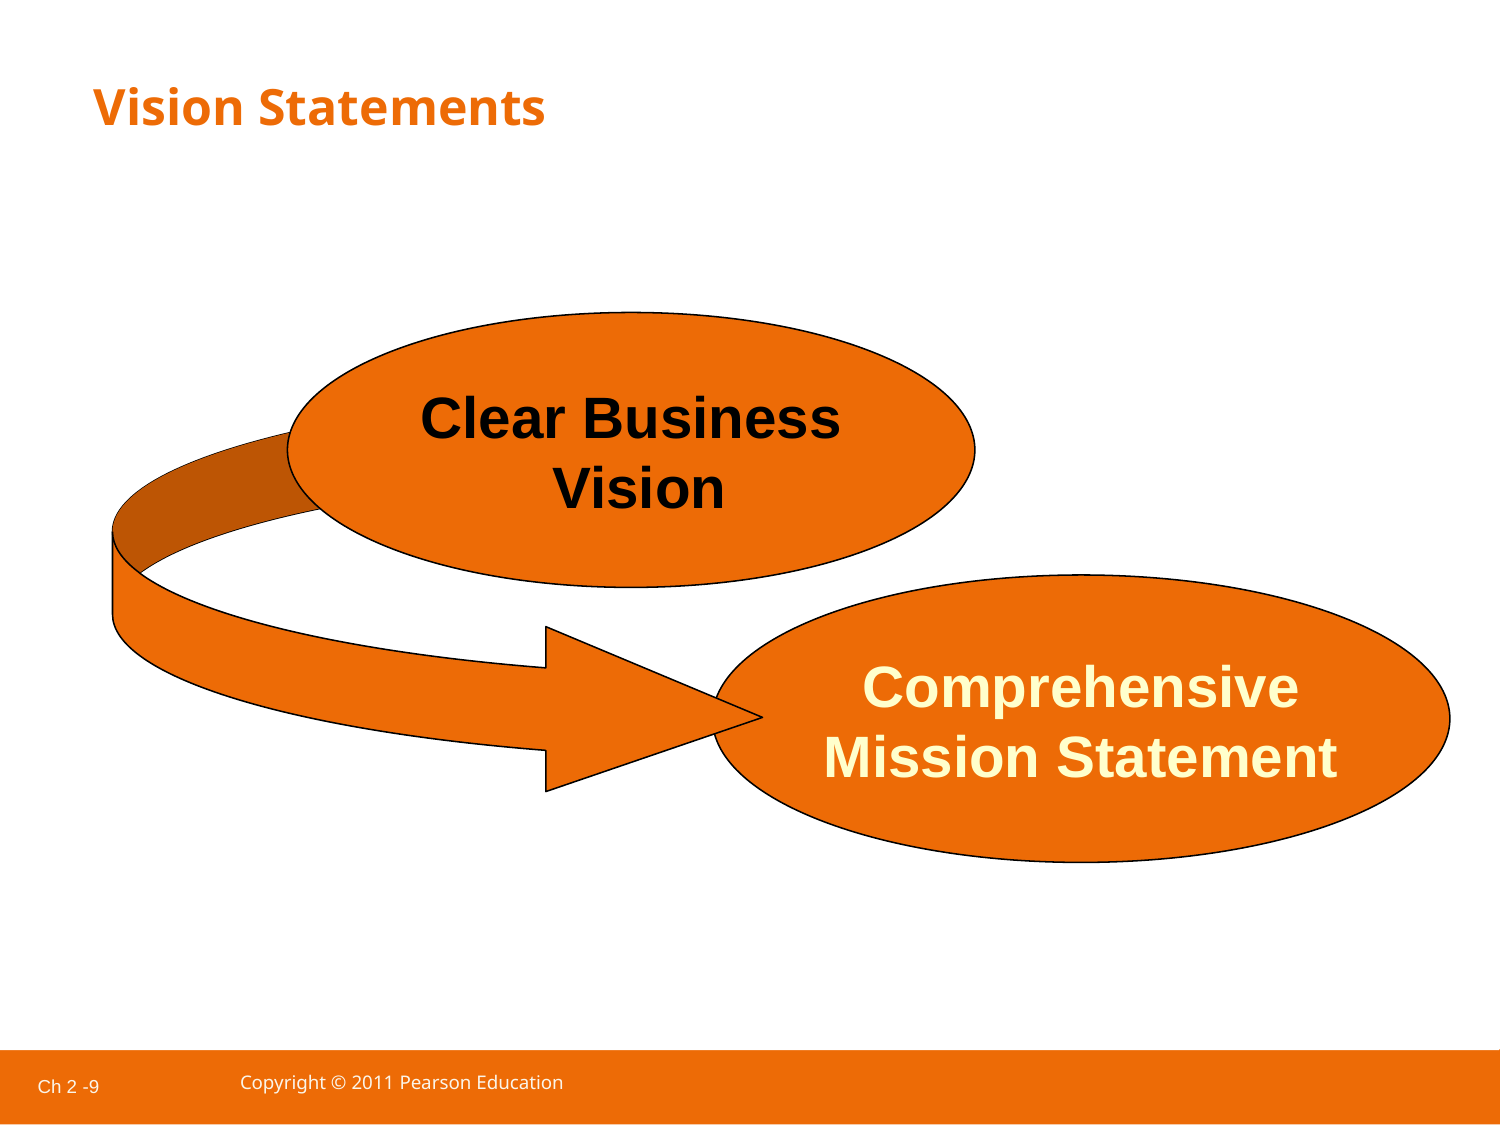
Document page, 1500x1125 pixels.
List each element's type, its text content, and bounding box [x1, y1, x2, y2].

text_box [712, 574, 1451, 863]
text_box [287, 312, 976, 588]
text_box [0, 1050, 1500, 1125]
text_box Vision Statements [87, 74, 1090, 136]
text_box Copyright © 2011 Pearson Education [233, 1070, 697, 1093]
picture [1248, 1042, 1500, 1124]
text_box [112, 387, 763, 792]
text_box Ch 2 -9 [37, 1074, 196, 1098]
